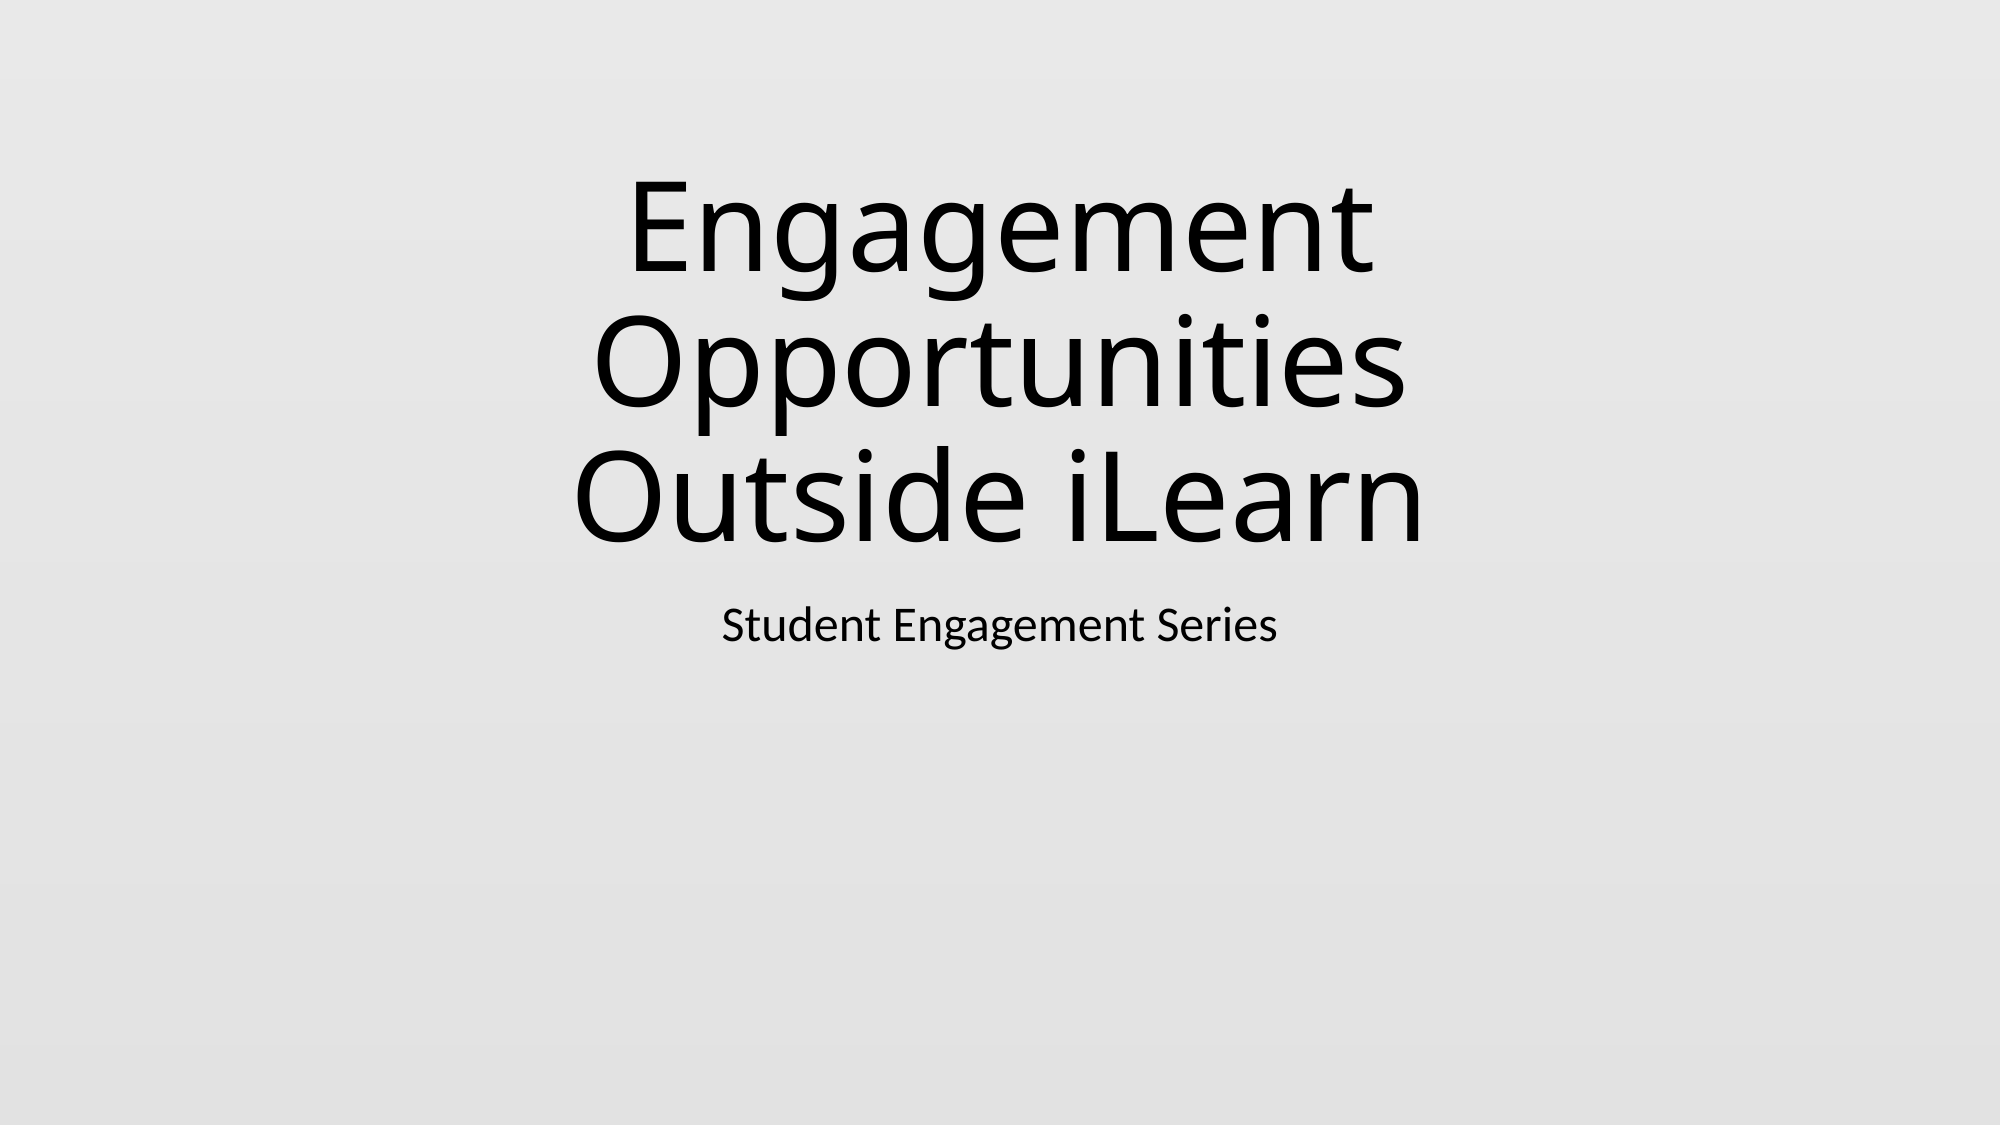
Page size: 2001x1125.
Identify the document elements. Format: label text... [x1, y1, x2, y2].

title Engagement Opportunities Outside iLearn [249, 184, 1750, 576]
subtitle Student Engagement Series [249, 590, 1750, 863]
